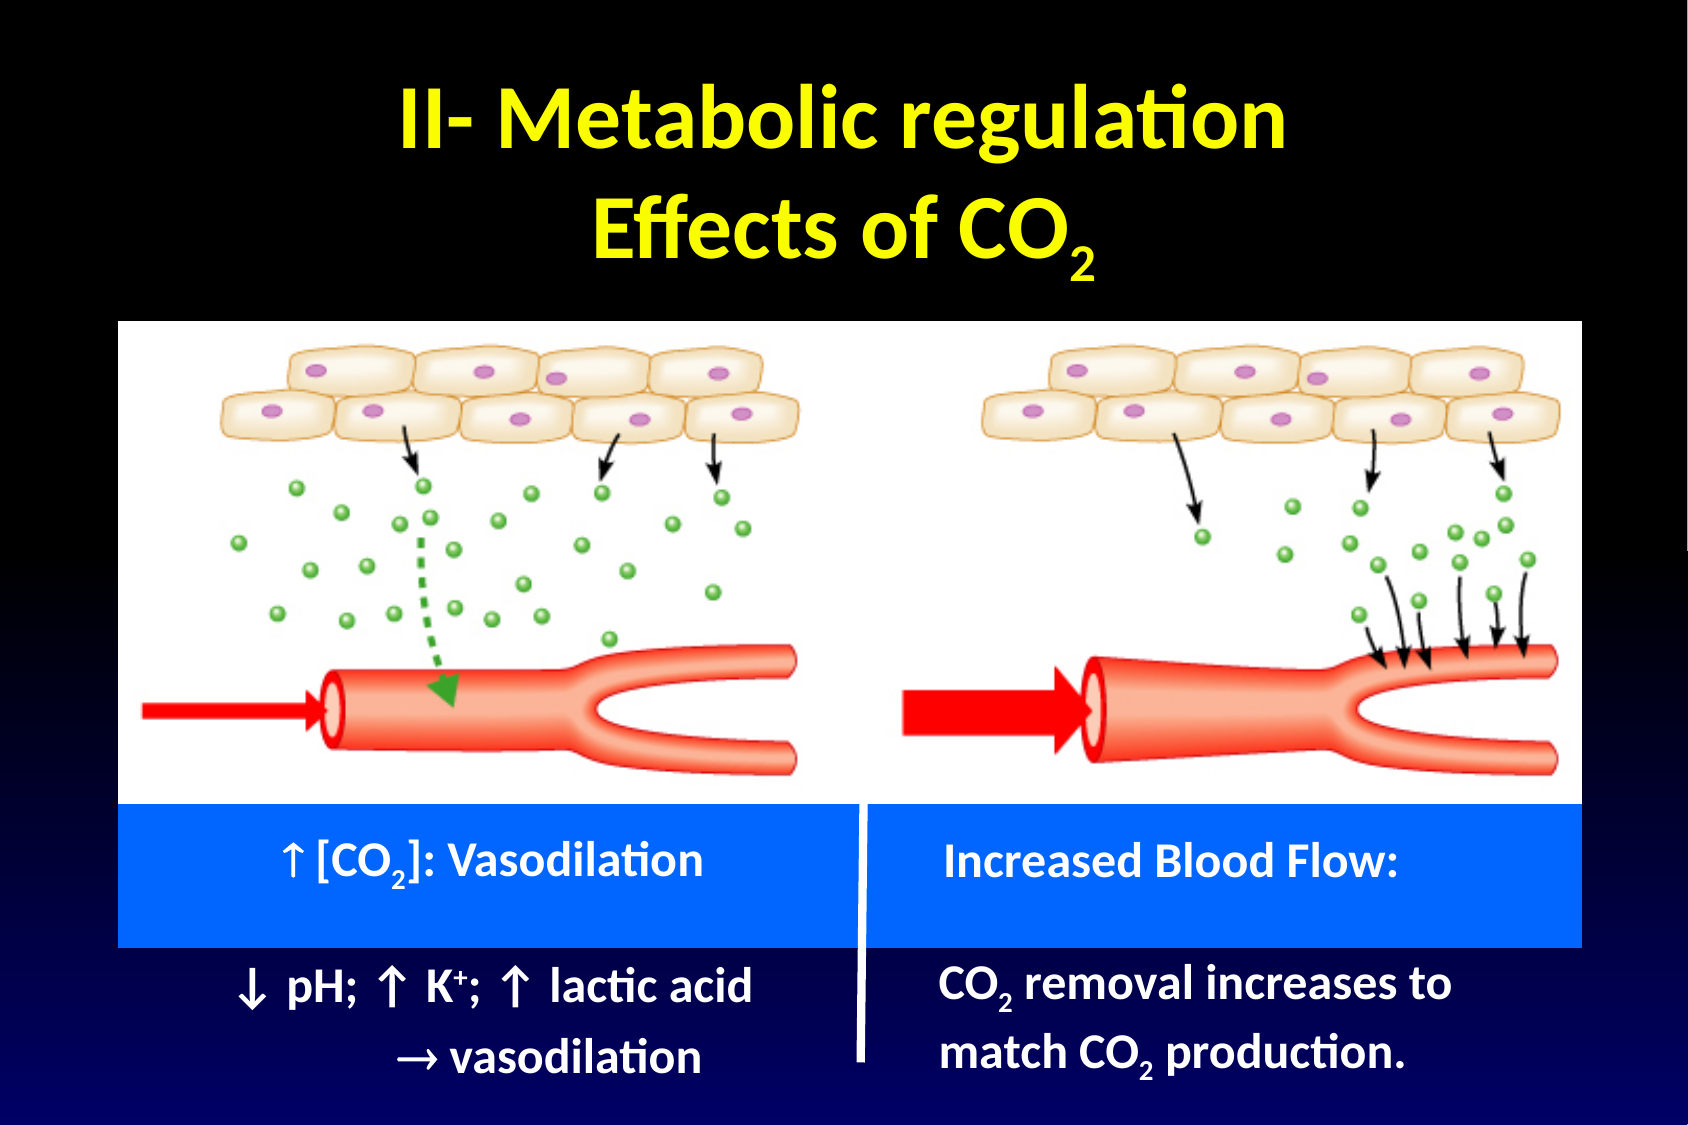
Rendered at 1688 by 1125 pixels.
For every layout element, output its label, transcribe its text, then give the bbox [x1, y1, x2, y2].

text_box ↓ pH; ↑ K+; ↑ lactic acid [215, 945, 769, 1020]
text_box [862, 944, 923, 948]
text_box [118, 943, 861, 948]
text_box CO2 removal increases to match CO2 production. [923, 944, 1569, 1094]
text_box  vasodilation [382, 1016, 718, 1092]
text_box [1569, 942, 1582, 948]
picture [118, 321, 1582, 935]
text_box II- Metabolic regulation Effects of CO2 [0, 50, 1688, 300]
